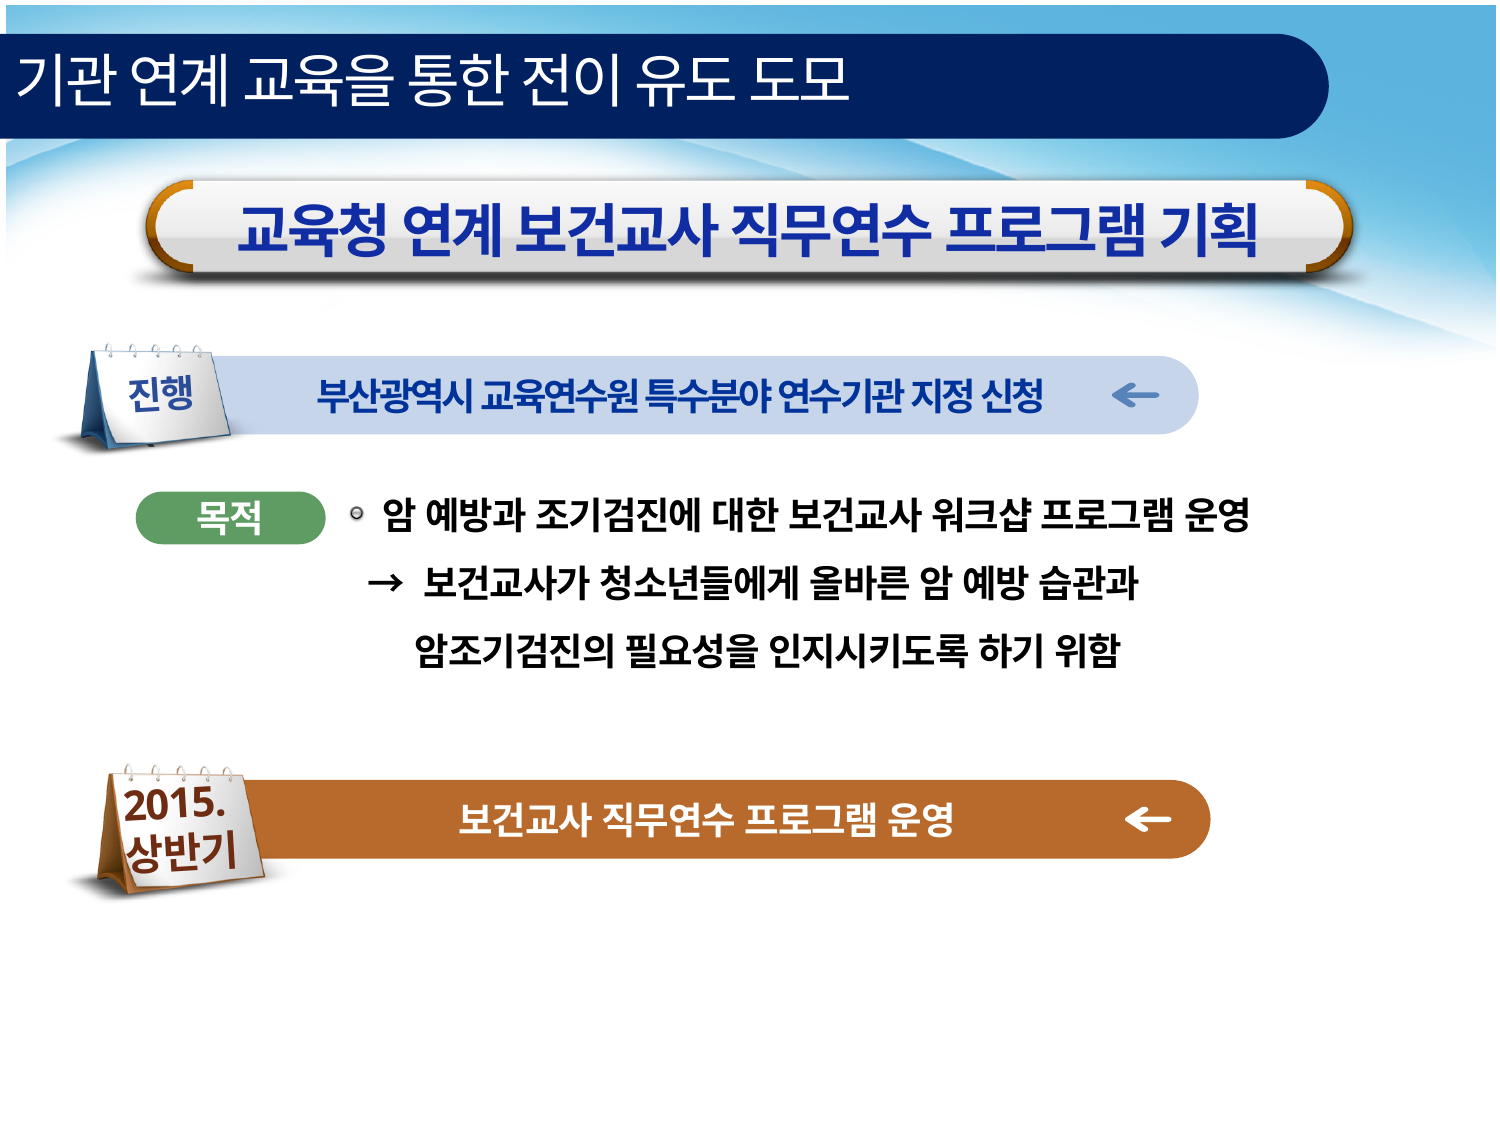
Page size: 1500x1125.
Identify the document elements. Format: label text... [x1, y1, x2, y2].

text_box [280, 355, 1200, 435]
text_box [51, 342, 275, 458]
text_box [124, 170, 1376, 293]
text_box [0, 0, 1500, 75]
picture [0, 75, 1500, 1125]
text_box 목적 [133, 489, 328, 547]
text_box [0, 33, 1330, 139]
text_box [64, 762, 302, 906]
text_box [307, 779, 1211, 859]
text_box 암 예방과 조기검진에 대한 보건교사 워크샵 프로그램 운영 → 보건교사가 청소년들에게 올바른 암 예방 습관과 암조기검진의 필요성을 인지시키도록 하기 위함 [348, 491, 1412, 673]
